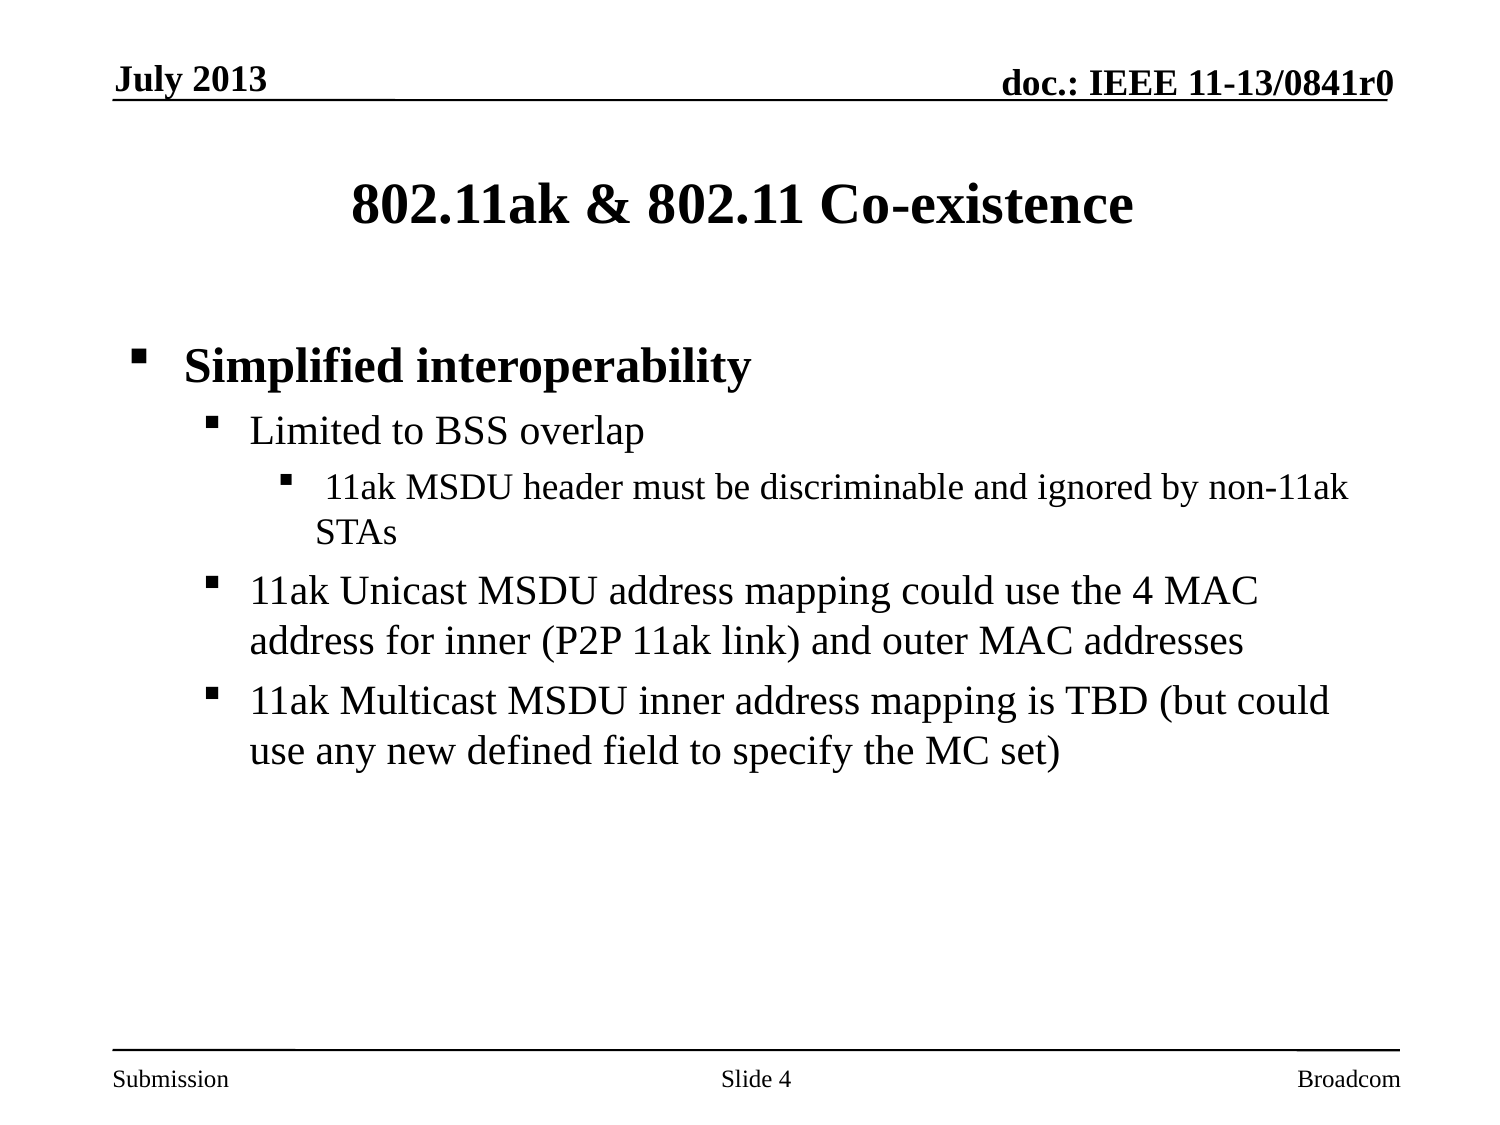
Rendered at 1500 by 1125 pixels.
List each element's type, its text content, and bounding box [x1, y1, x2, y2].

list Simplified interoperability Limited to BSS overlap 11ak MSDU header must be discriminable and ignored by non-11ak STAs 11ak Unicast MSDU address mapping could use the 4 MAC address for inner (P2P 11ak link) and outer MAC addresses 11ak Multicast MSDU inner address mapping is TBD (but could use any new defined field to specify the MC set) [112, 324, 1388, 1000]
title 802.11ak & 802.11 Co-existence [112, 112, 1388, 288]
slide_number Slide 4 [712, 1061, 800, 1123]
footer Broadcom [878, 1061, 1402, 1093]
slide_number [114, 54, 423, 100]
